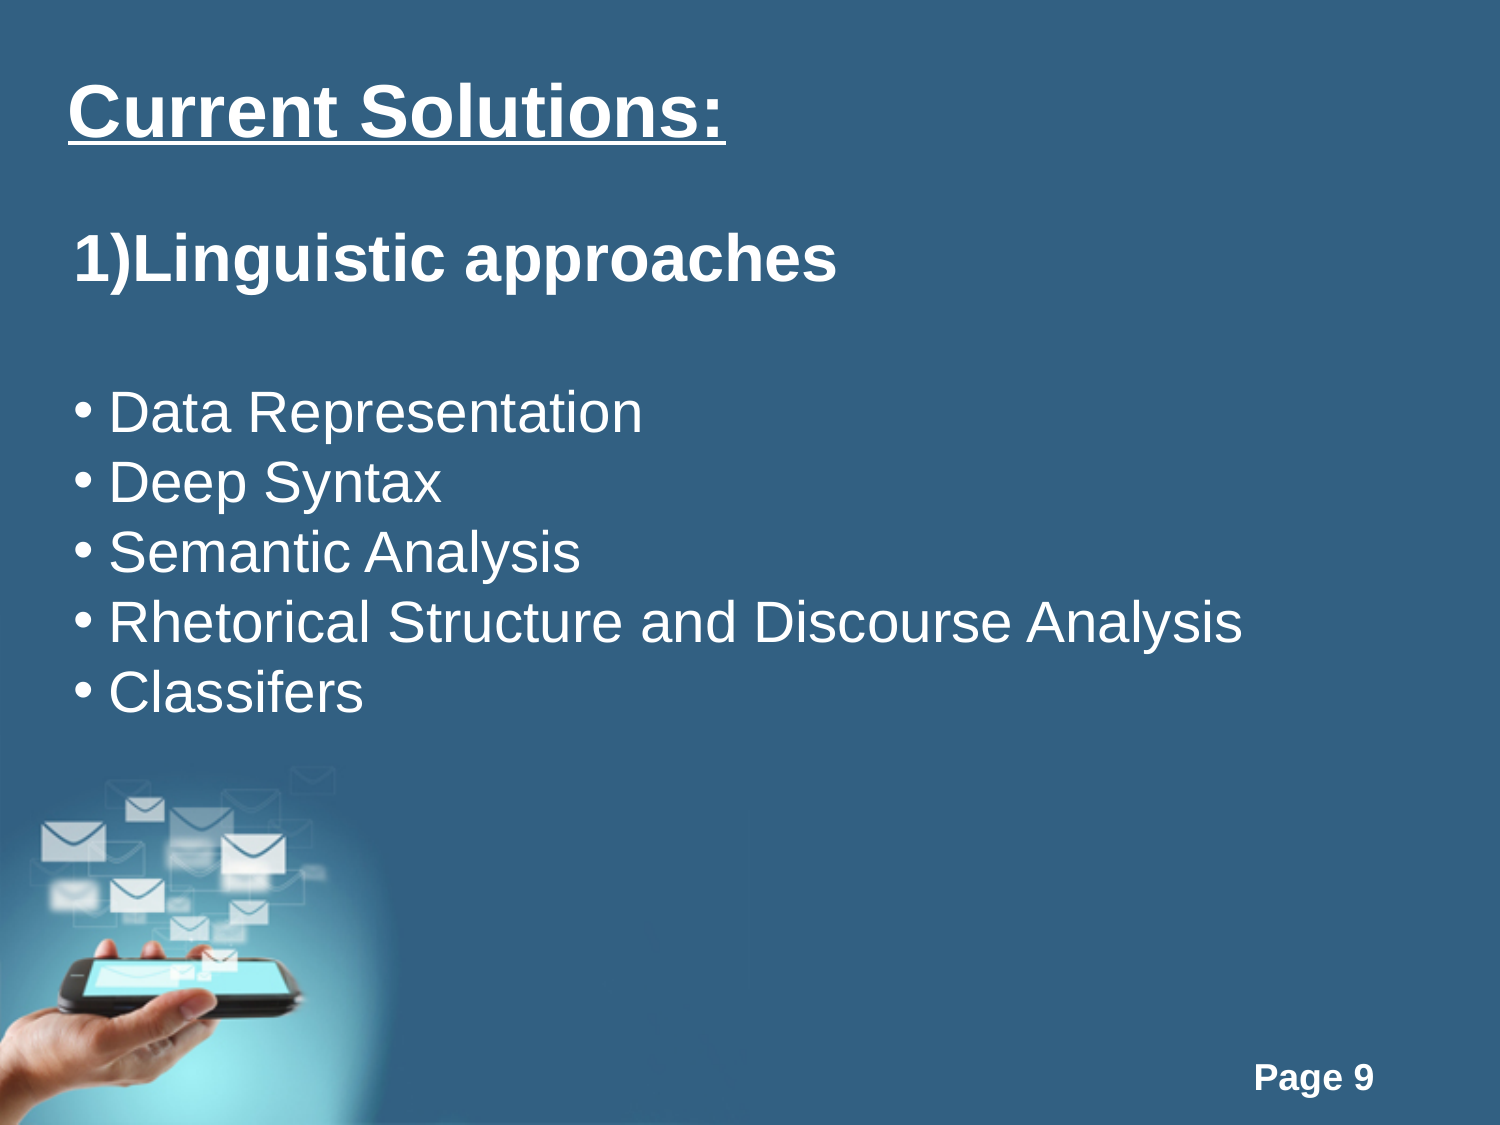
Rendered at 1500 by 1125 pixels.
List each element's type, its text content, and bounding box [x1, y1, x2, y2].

text_box Linguistic approaches Data Representation Deep Syntax Semantic Analysis Rhetorical Structure and Discourse Analysis Classifers [58, 137, 1322, 802]
picture [0, 0, 1500, 1125]
text_box Current Solutions: [53, 54, 786, 160]
